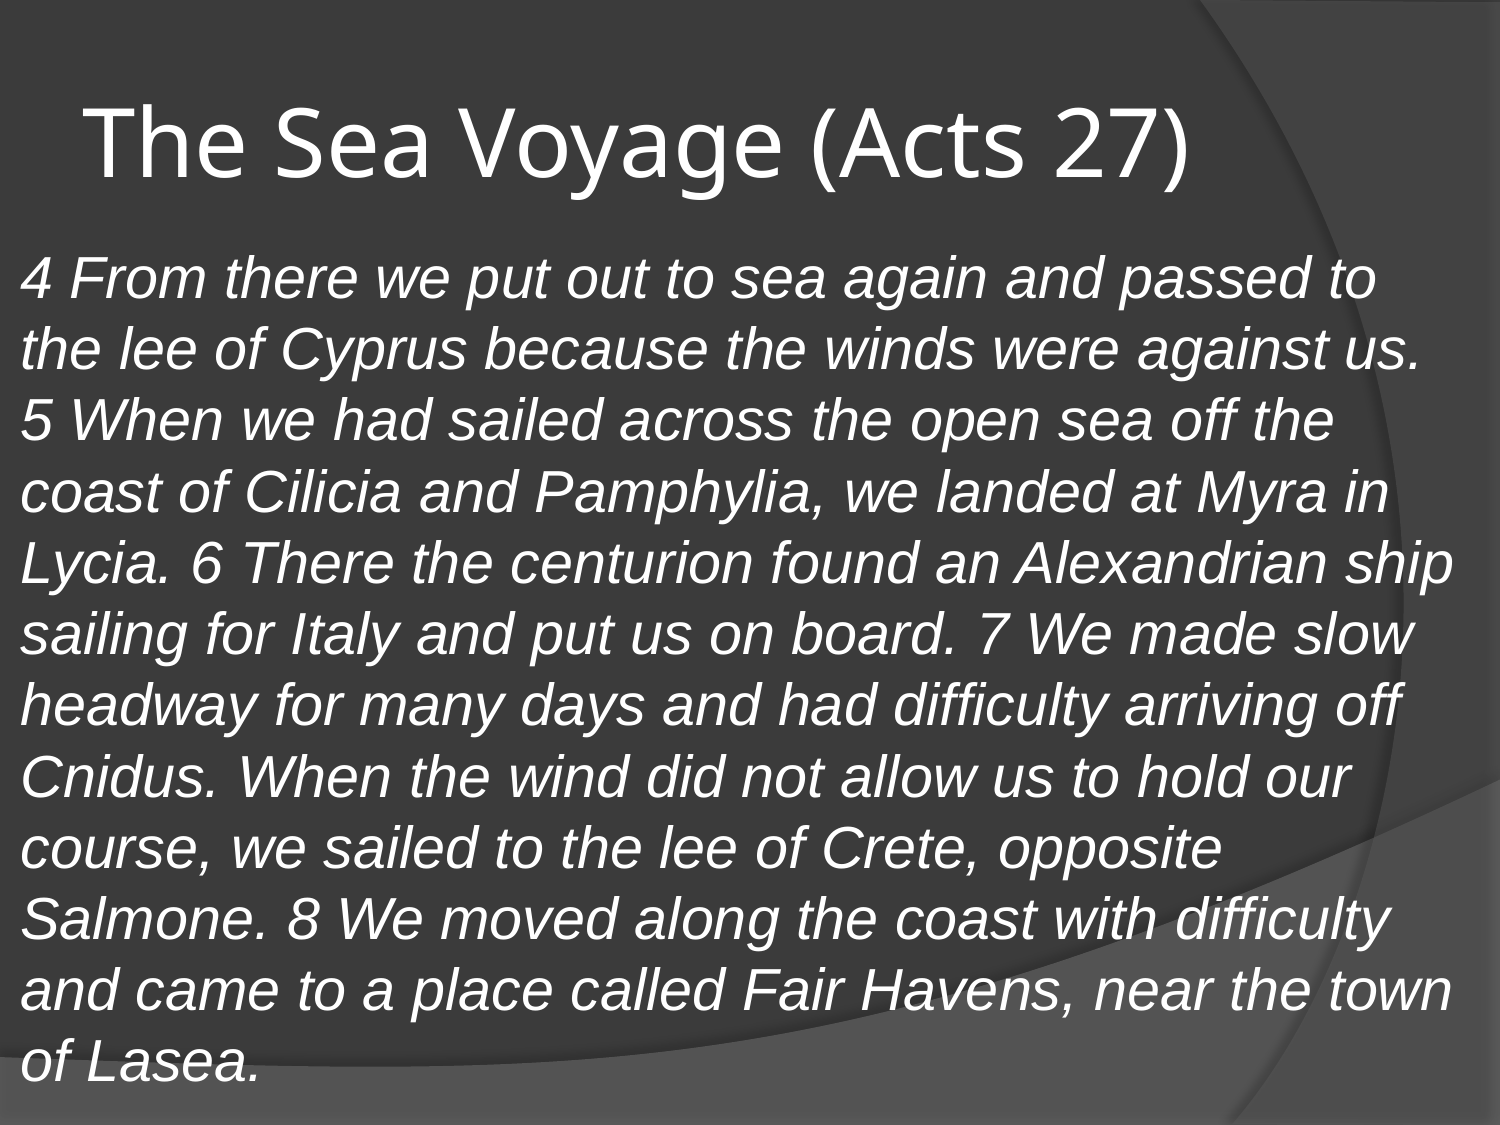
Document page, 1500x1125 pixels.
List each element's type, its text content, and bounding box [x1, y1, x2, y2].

title The Sea Voyage (Acts 27) [75, 45, 1300, 231]
list 4 From there we put out to sea again and passed to the lee of Cyprus because the winds were against us. 5 When we had sailed across the open sea off the coast of Cilicia and Pamphylia, we landed at Myra in Lycia. 6 There the centurion found an Alexandrian ship sailing for Italy and put us on board. 7 We made slow headway for many days and had difficulty arriving off Cnidus. When the wind did not allow us to hold our course, we sailed to the lee of Crete, opposite Salmone. 8 We moved along the coast with difficulty and came to a place called Fair Havens, near the town of Lasea. [0, 231, 1483, 1106]
